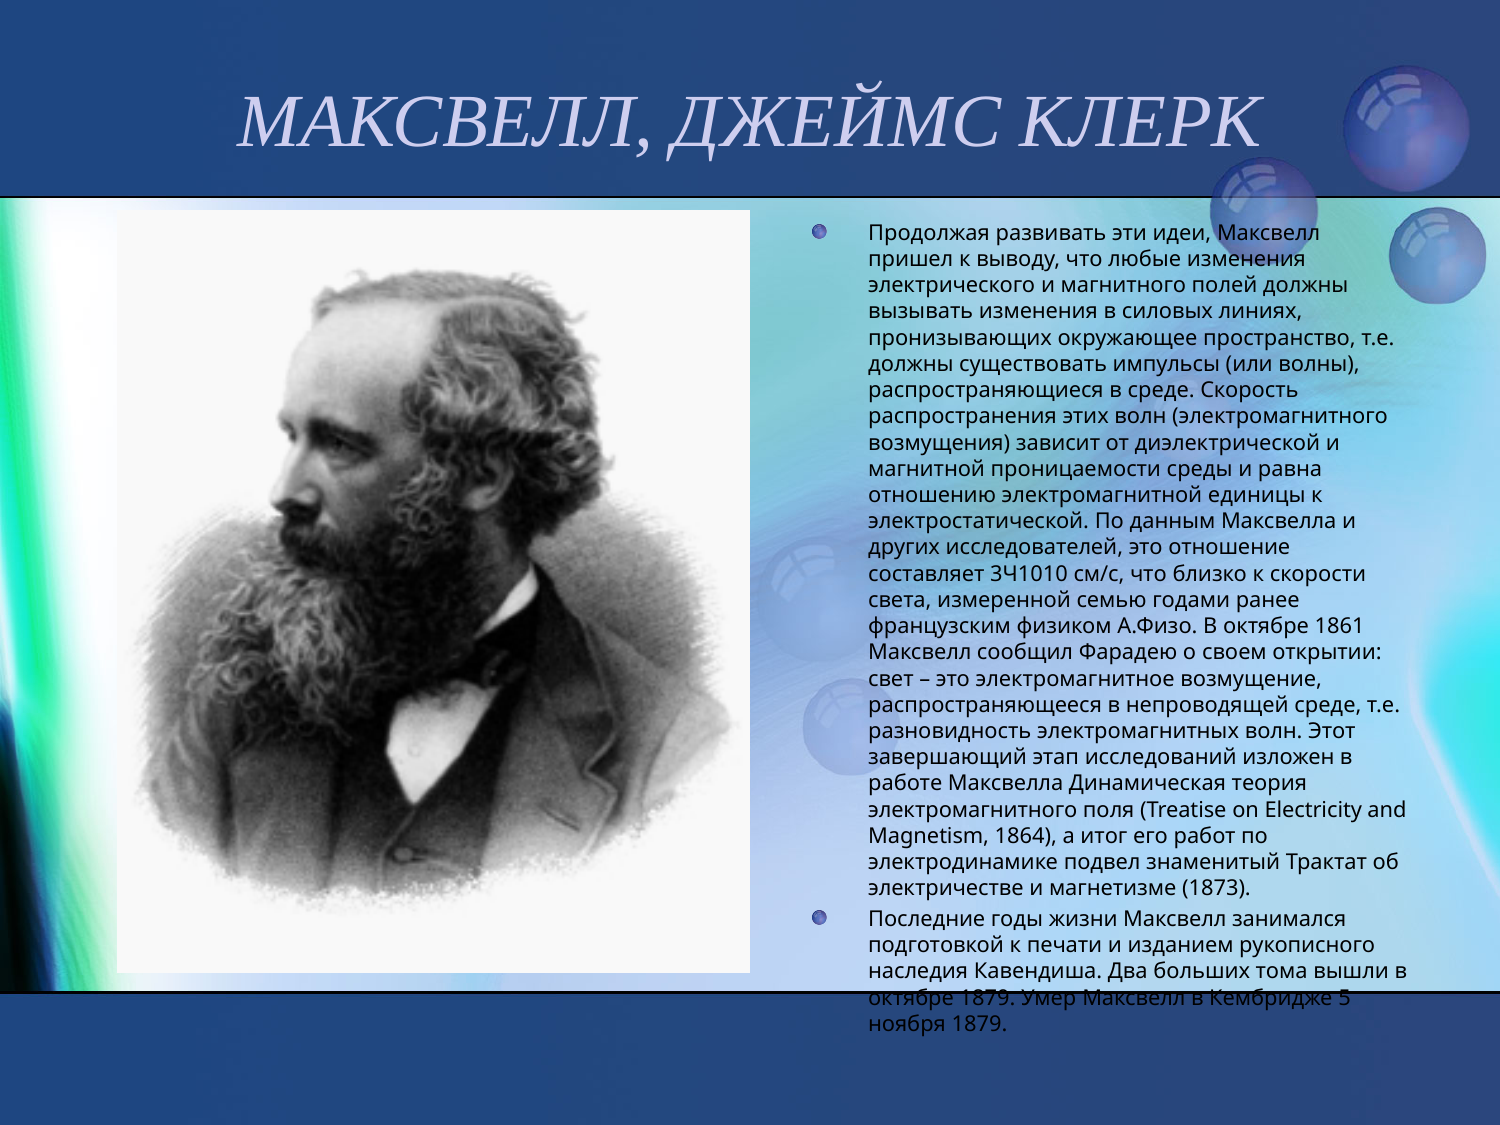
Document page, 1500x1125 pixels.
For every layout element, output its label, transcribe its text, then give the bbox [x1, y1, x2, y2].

title МАКСВЕЛЛ, ДЖЕЙМС КЛЕРК [74, 44, 1426, 188]
list Продолжая развивать эти идеи, Максвелл пришел к выводу, что любые изменения электрического и магнитного полей должны вызывать изменения в силовых линиях, пронизывающих окружающее пространство, т.е. должны существовать импульсы (или волны), распространяющиеся в среде. Скорость распространения этих волн (электромагнитного возмущения) зависит от диэлектрической и магнитной проницаемости среды и равна отношению электромагнитной единицы к электростатической. По данным Максвелла и других исследователей, это отношение составляет 3Ч1010 см/с, что близко к скорости света, измеренной семью годами ранее французским физиком А.Физо. В октябре 1861 Максвелл сообщил Фарадею о своем открытии: свет – это электромагнитное возмущение, распространяющееся в непроводящей среде, т.е. разновидность электромагнитных волн. Этот завершающий этап исследований изложен в работе Максвелла Динамическая теория электромагнитного поля (Treatise on Electricity and Magnetism, 1864), а итог его работ по электродинамике подвел знаменитый Трактат об электричестве и магнетизме (1873). Последние годы жизни Максвелл занимался подготовкой к печати и изданием рукописного наследия Кавендиша. Два больших тома вышли в октябре 1879. Умер Максвелл в Кембридже 5 ноября 1879. [796, 210, 1426, 988]
picture [0, 0, 1500, 1125]
